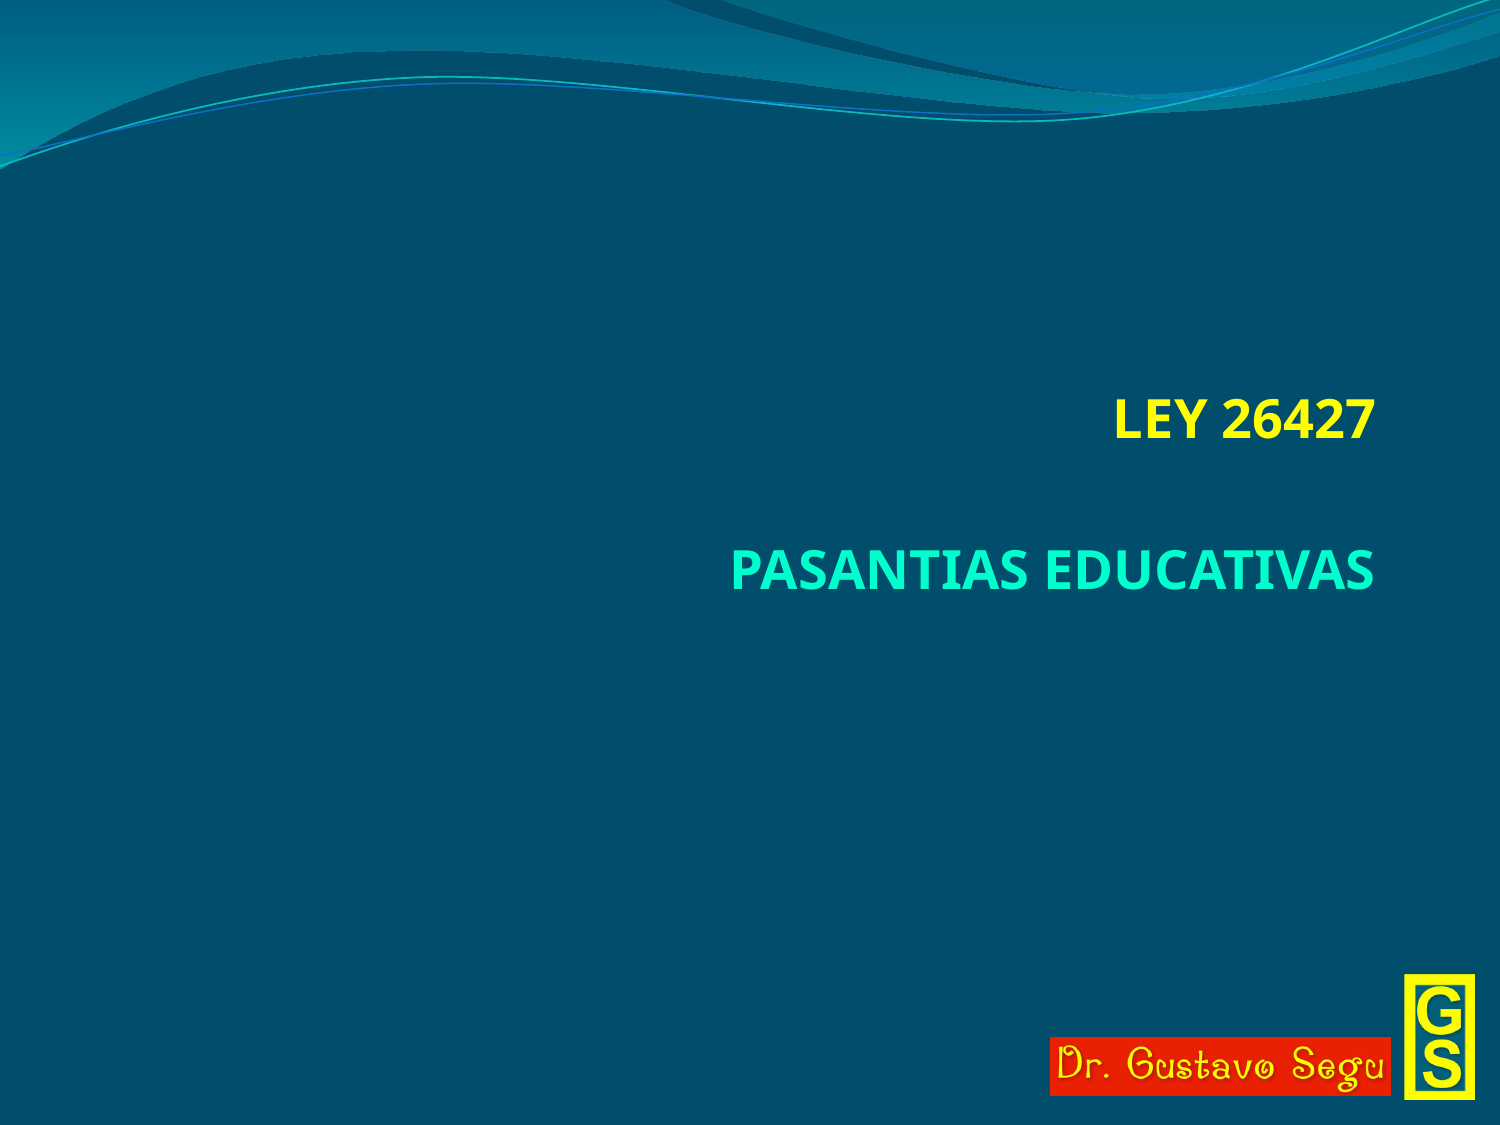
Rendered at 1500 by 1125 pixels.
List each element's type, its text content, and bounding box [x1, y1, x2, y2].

subtitle LEY 26427 PASANTIAS EDUCATIVAS [112, 224, 1388, 1025]
title [112, 62, 1388, 175]
picture [1051, 1038, 1390, 1095]
picture [1405, 975, 1474, 1099]
